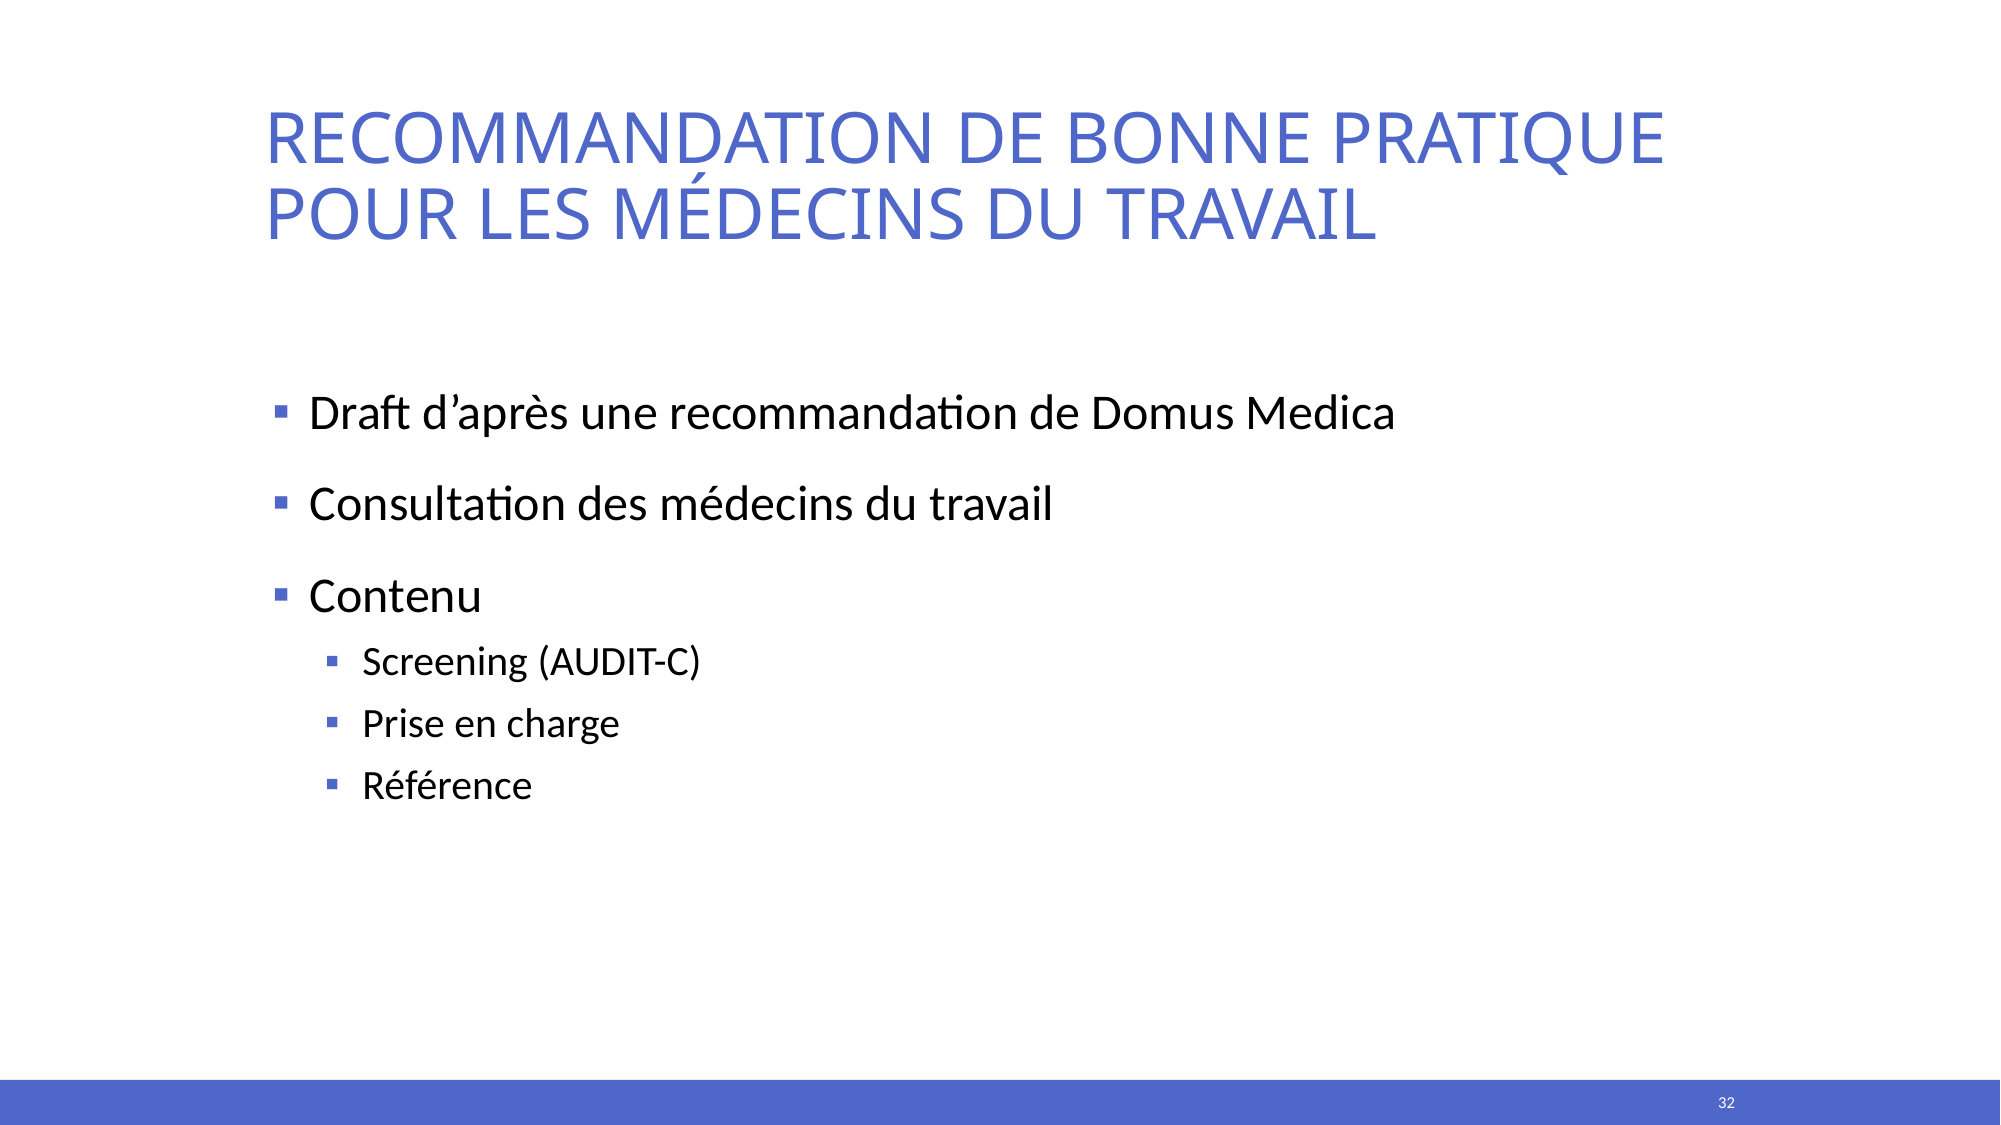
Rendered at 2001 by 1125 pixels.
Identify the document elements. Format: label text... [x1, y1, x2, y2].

list Draft d’après une recommandation de Domus Medica Consultation des médecins du travail Contenu Screening (AUDIT-C) Prise en charge Référence [249, 281, 1750, 1013]
slide_number 32 [1623, 1082, 1750, 1121]
title Recommandation de bonne pratique pour les médecins du travail [249, 75, 1750, 263]
